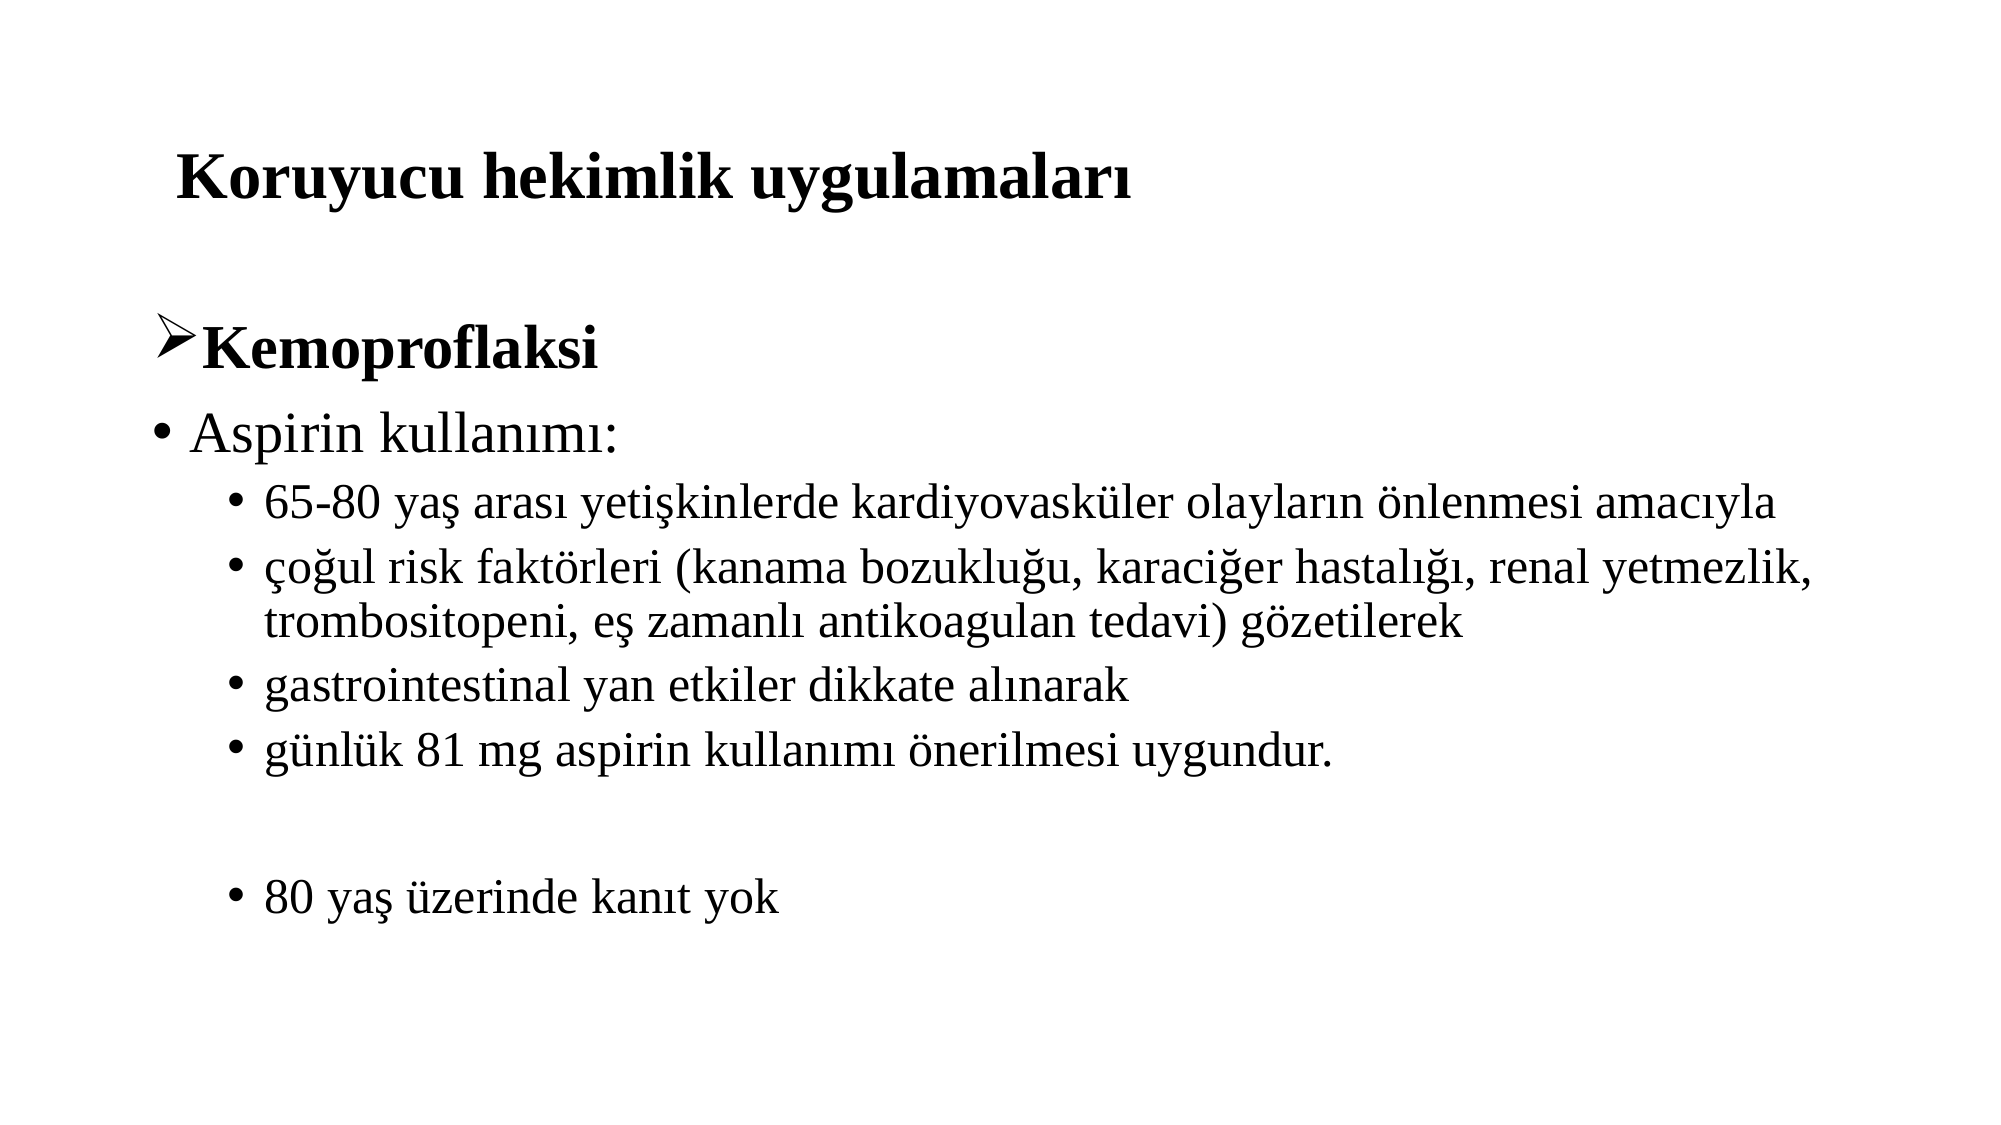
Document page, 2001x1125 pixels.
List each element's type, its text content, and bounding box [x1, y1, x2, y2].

list Kemoproflaksi Aspirin kullanımı: 65-80 yaş arası yetişkinlerde kardiyovasküler olayların önlenmesi amacıyla çoğul risk faktörleri (kanama bozukluğu, karaciğer hastalığı, renal yetmezlik, trombositopeni, eş zamanlı antikoagulan tedavi) gözetilerek gastrointestinal yan etkiler dikkate alınarak günlük 81 mg aspirin kullanımı önerilmesi uygundur. 80 yaş üzerinde kanıt yok [137, 216, 1863, 1014]
title Koruyucu hekimlik uygulamaları [137, 59, 1863, 216]
